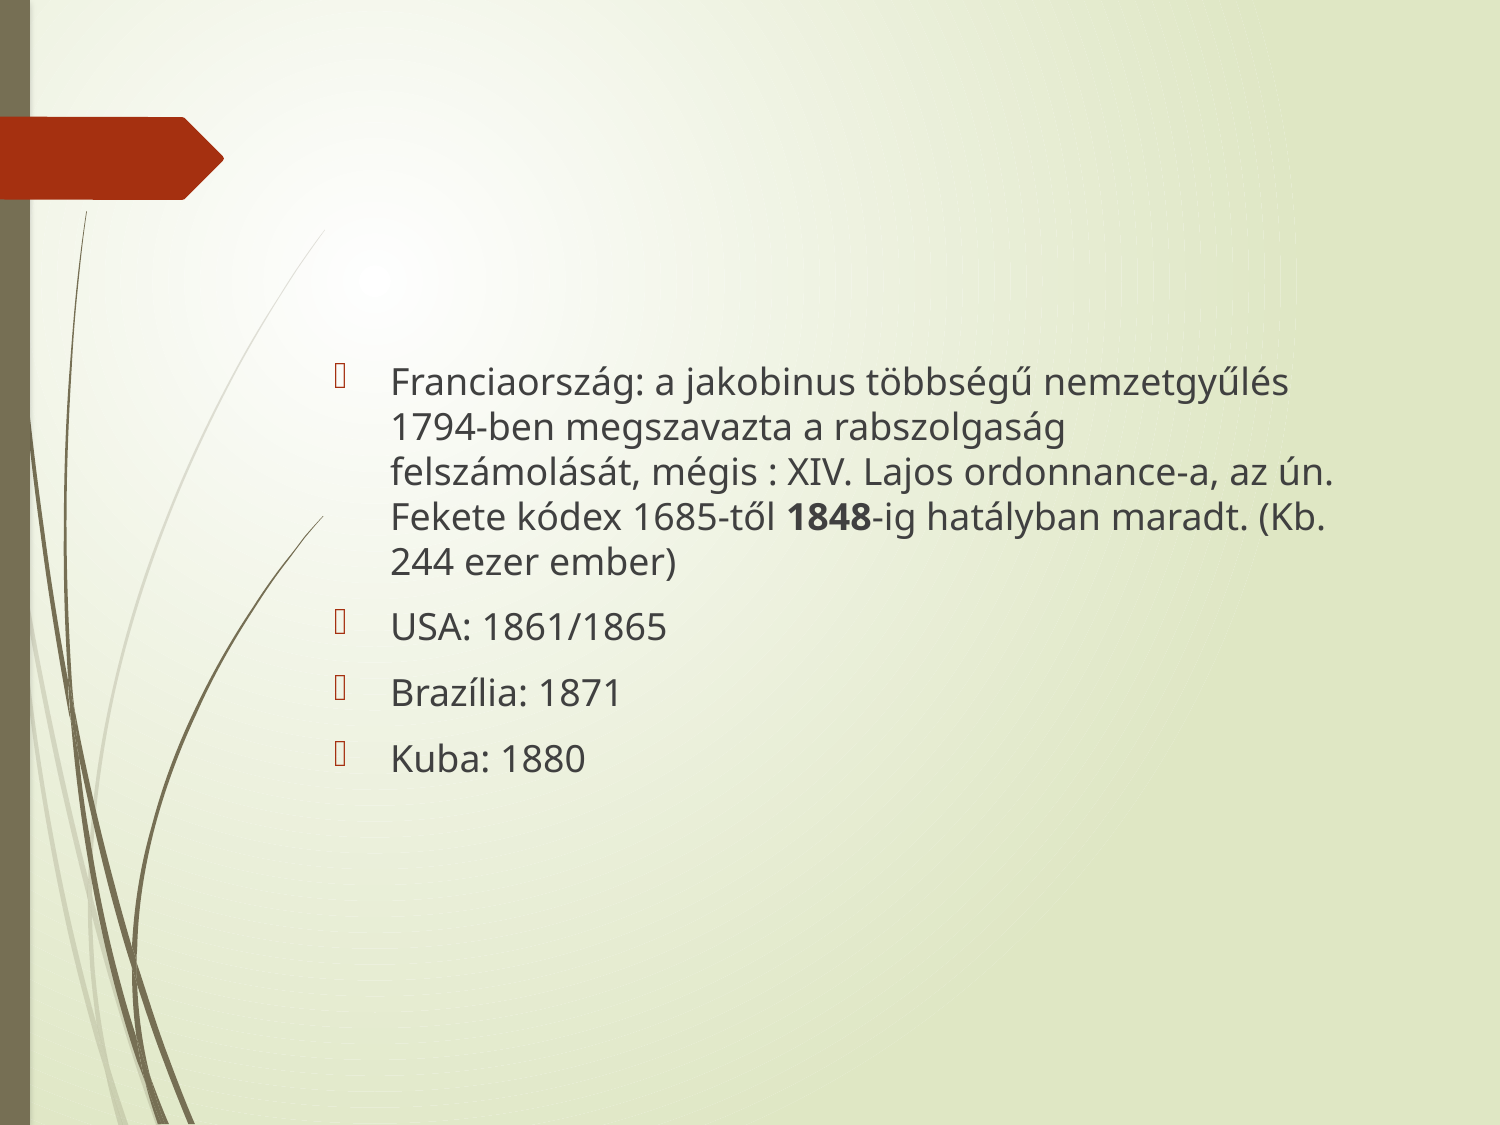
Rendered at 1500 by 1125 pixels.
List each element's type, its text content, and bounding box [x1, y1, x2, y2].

list Franciaország: a jakobinus többségű nemzetgyűlés 1794-ben megszavazta a rabszolgaság felszámolását, mégis : XIV. Lajos ordonnance-a, az ún. Fekete kódex 1685-től 1848-ig hatályban maradt. (Kb. 244 ezer ember) USA: 1861/1865 Brazília: 1871 Kuba: 1880 [318, 350, 1400, 970]
